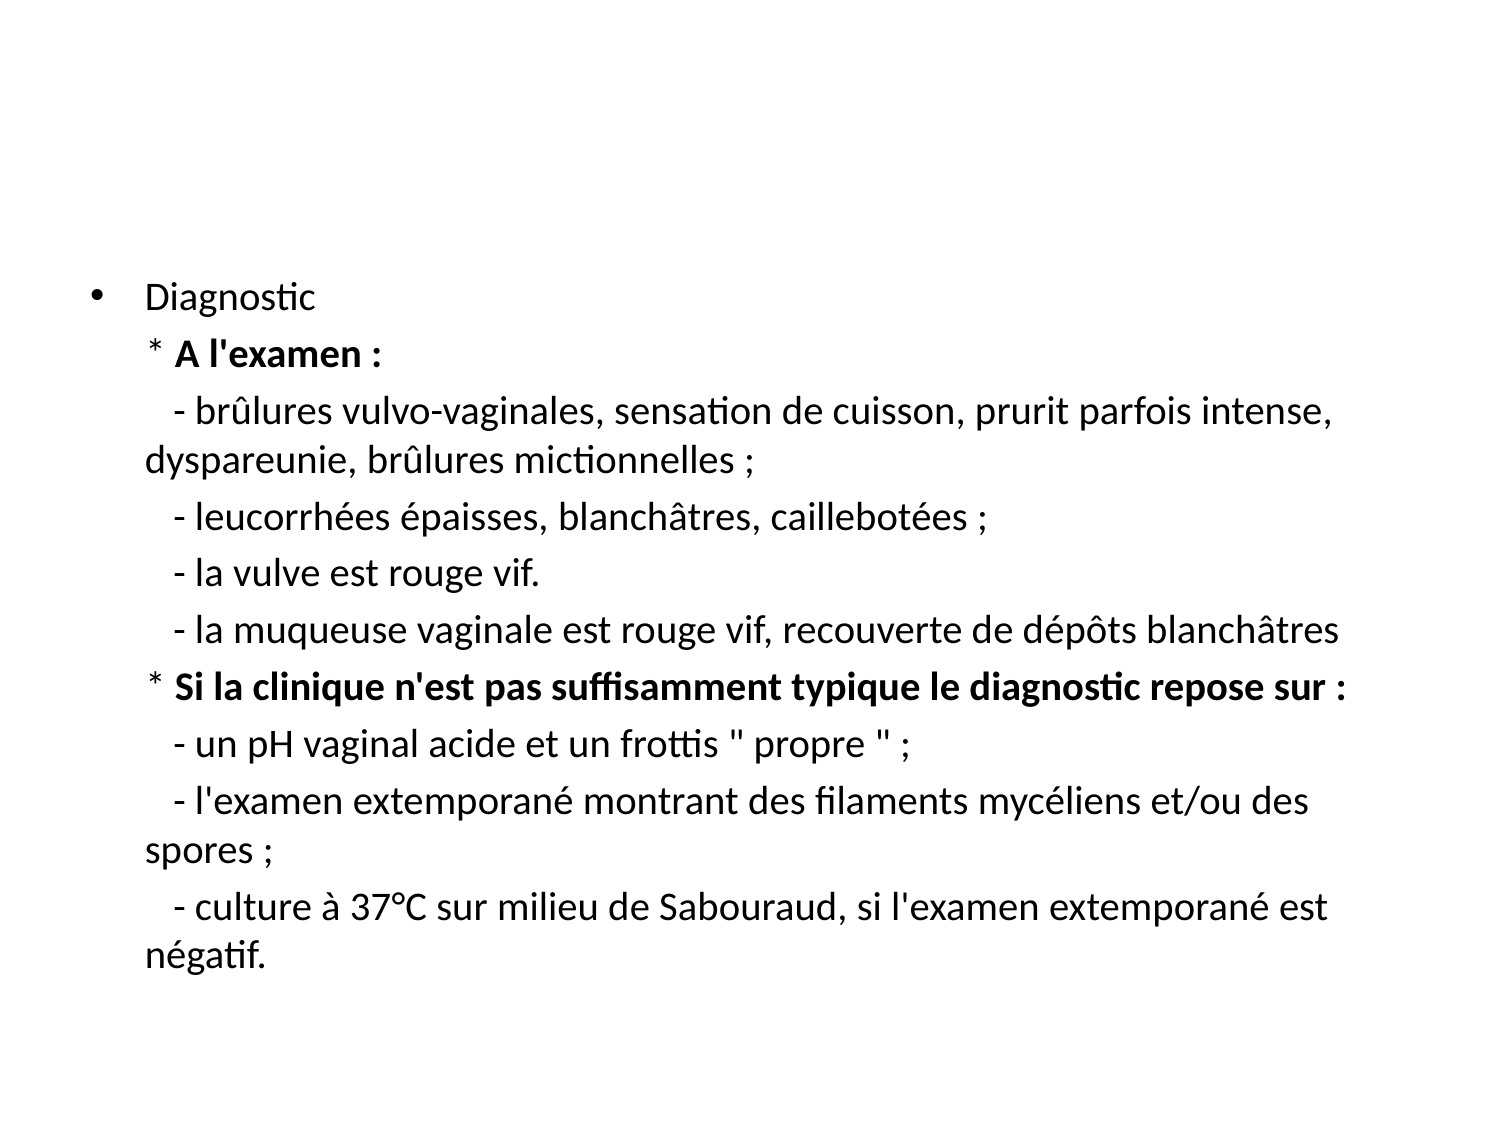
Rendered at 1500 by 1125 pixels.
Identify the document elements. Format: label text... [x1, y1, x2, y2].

list Diagnostic * A l'examen : - brûlures vulvo-vaginales, sensation de cuisson, prurit parfois intense, dyspareunie, brûlures mictionnelles ; - leucorrhées épaisses, blanchâtres, caillebotées ; - la vulve est rouge vif. - la muqueuse vaginale est rouge vif, recouverte de dépôts blanchâtres * Si la clinique n'est pas suffisamment typique le diagnostic repose sur : - un pH vaginal acide et un frottis " propre " ; - l'examen extemporané montrant des filaments mycéliens et/ou des spores ; - culture à 37°C sur milieu de Sabouraud, si l'examen extemporané est négatif. [75, 262, 1425, 1005]
